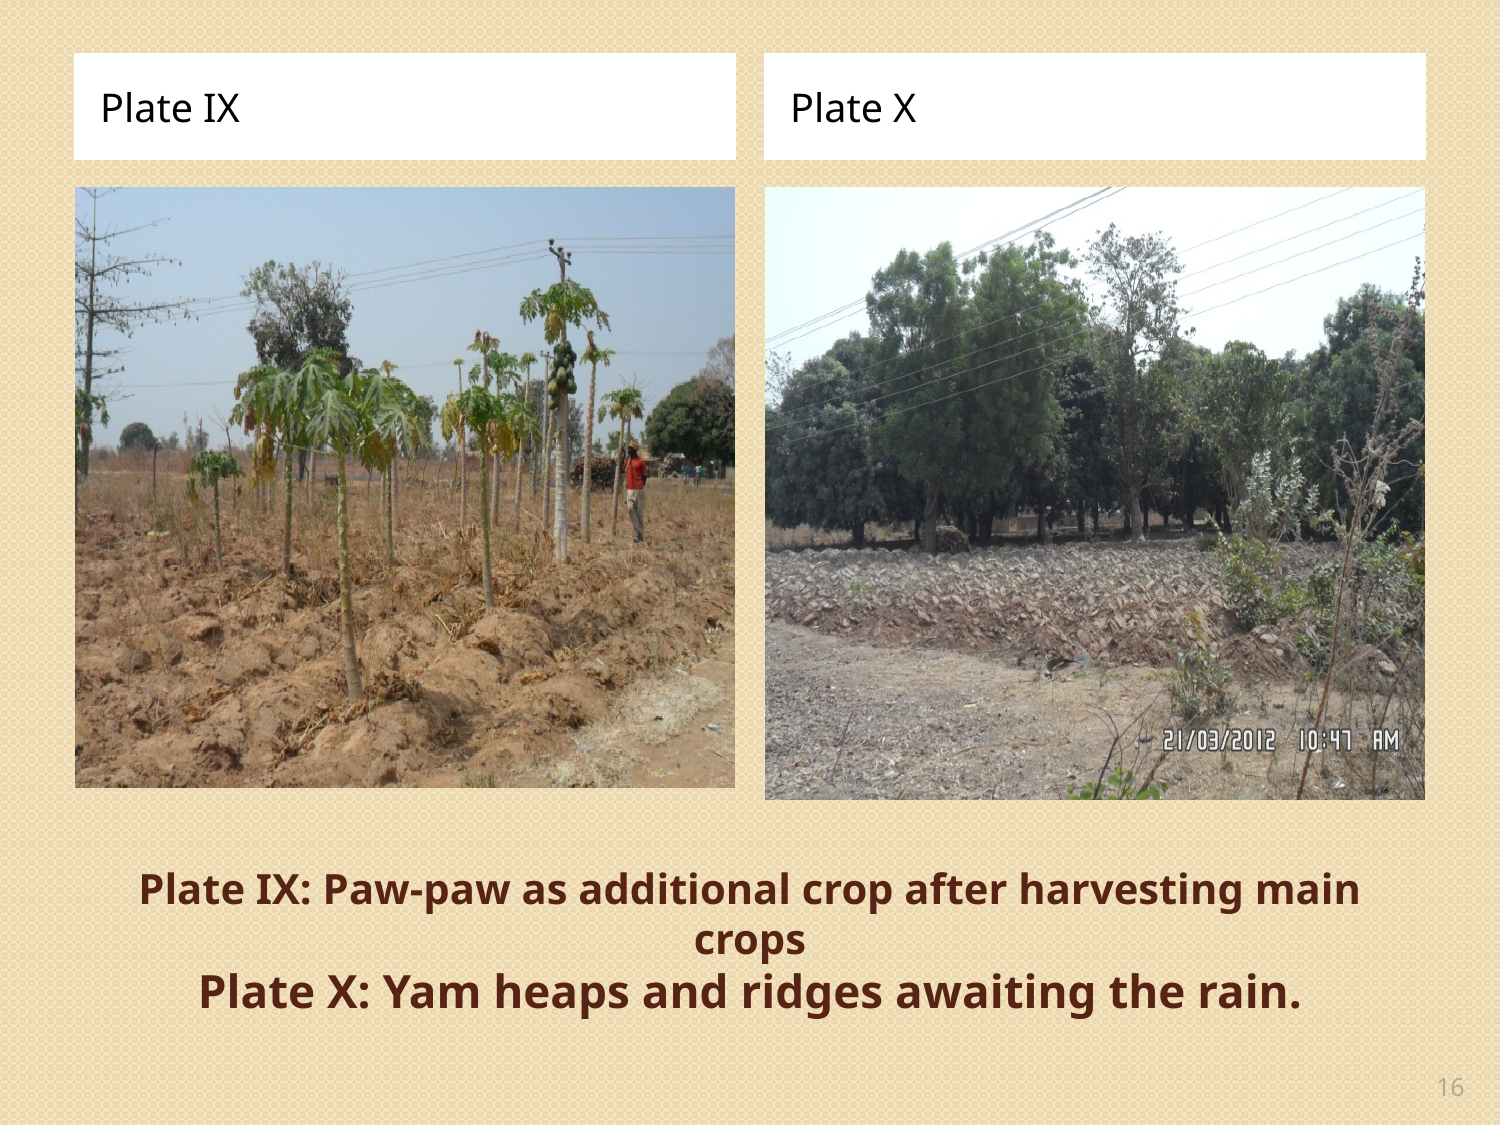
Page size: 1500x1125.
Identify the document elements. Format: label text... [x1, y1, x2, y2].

list Plate X [764, 53, 1426, 160]
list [764, 187, 1426, 801]
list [74, 187, 736, 788]
title Plate IX: Paw-paw as additional crop after harvesting main crops Plate X: Yam heaps and ridges awaiting the rain. [75, 846, 1425, 1034]
slide_number 16 [1413, 1034, 1488, 1113]
list Plate IX [74, 53, 736, 160]
